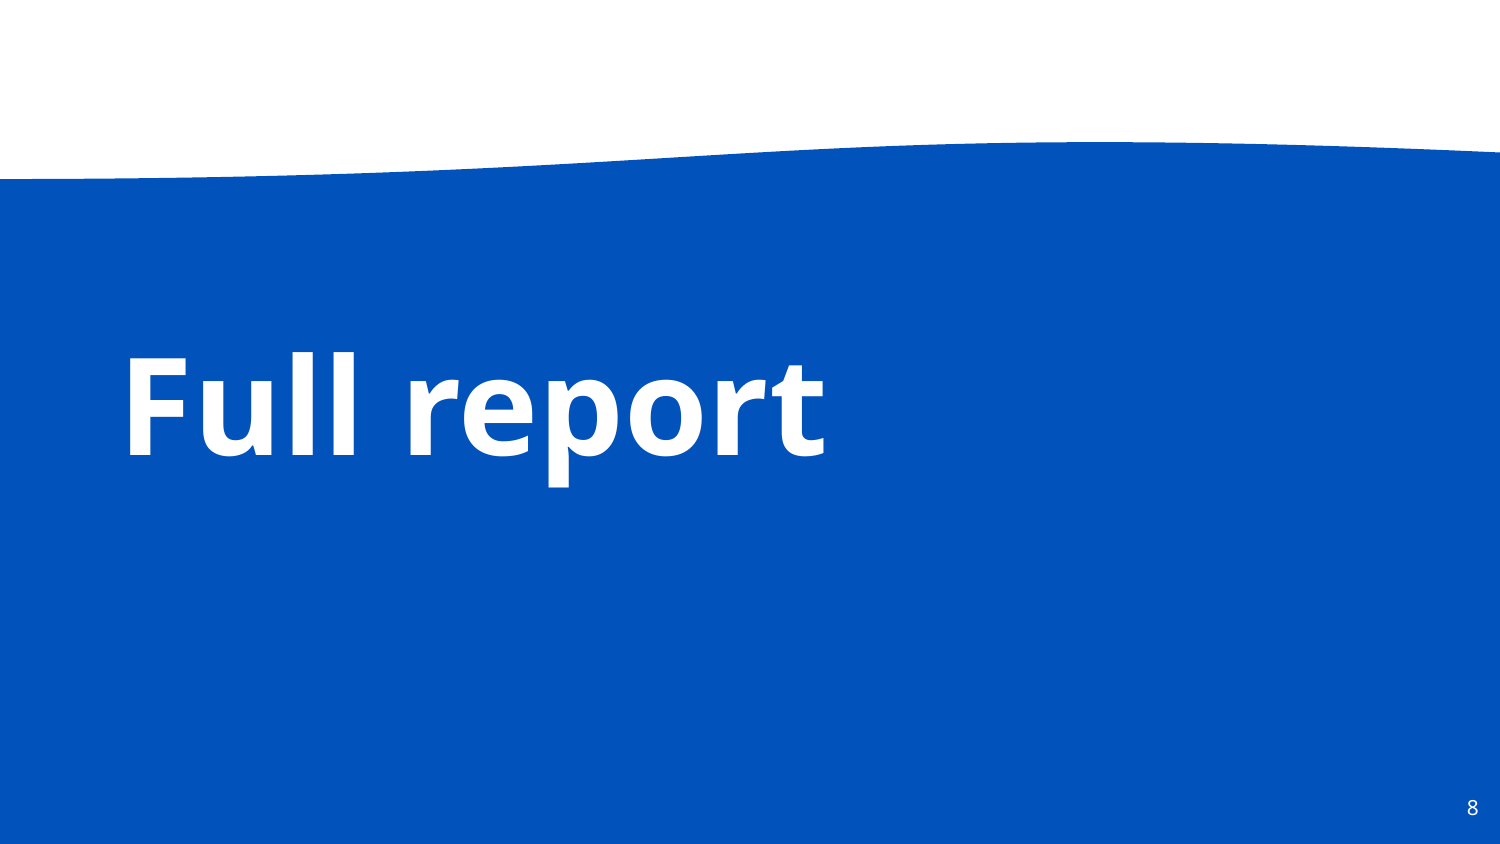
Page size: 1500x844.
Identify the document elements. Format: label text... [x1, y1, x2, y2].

title Full report [118, 304, 1301, 539]
